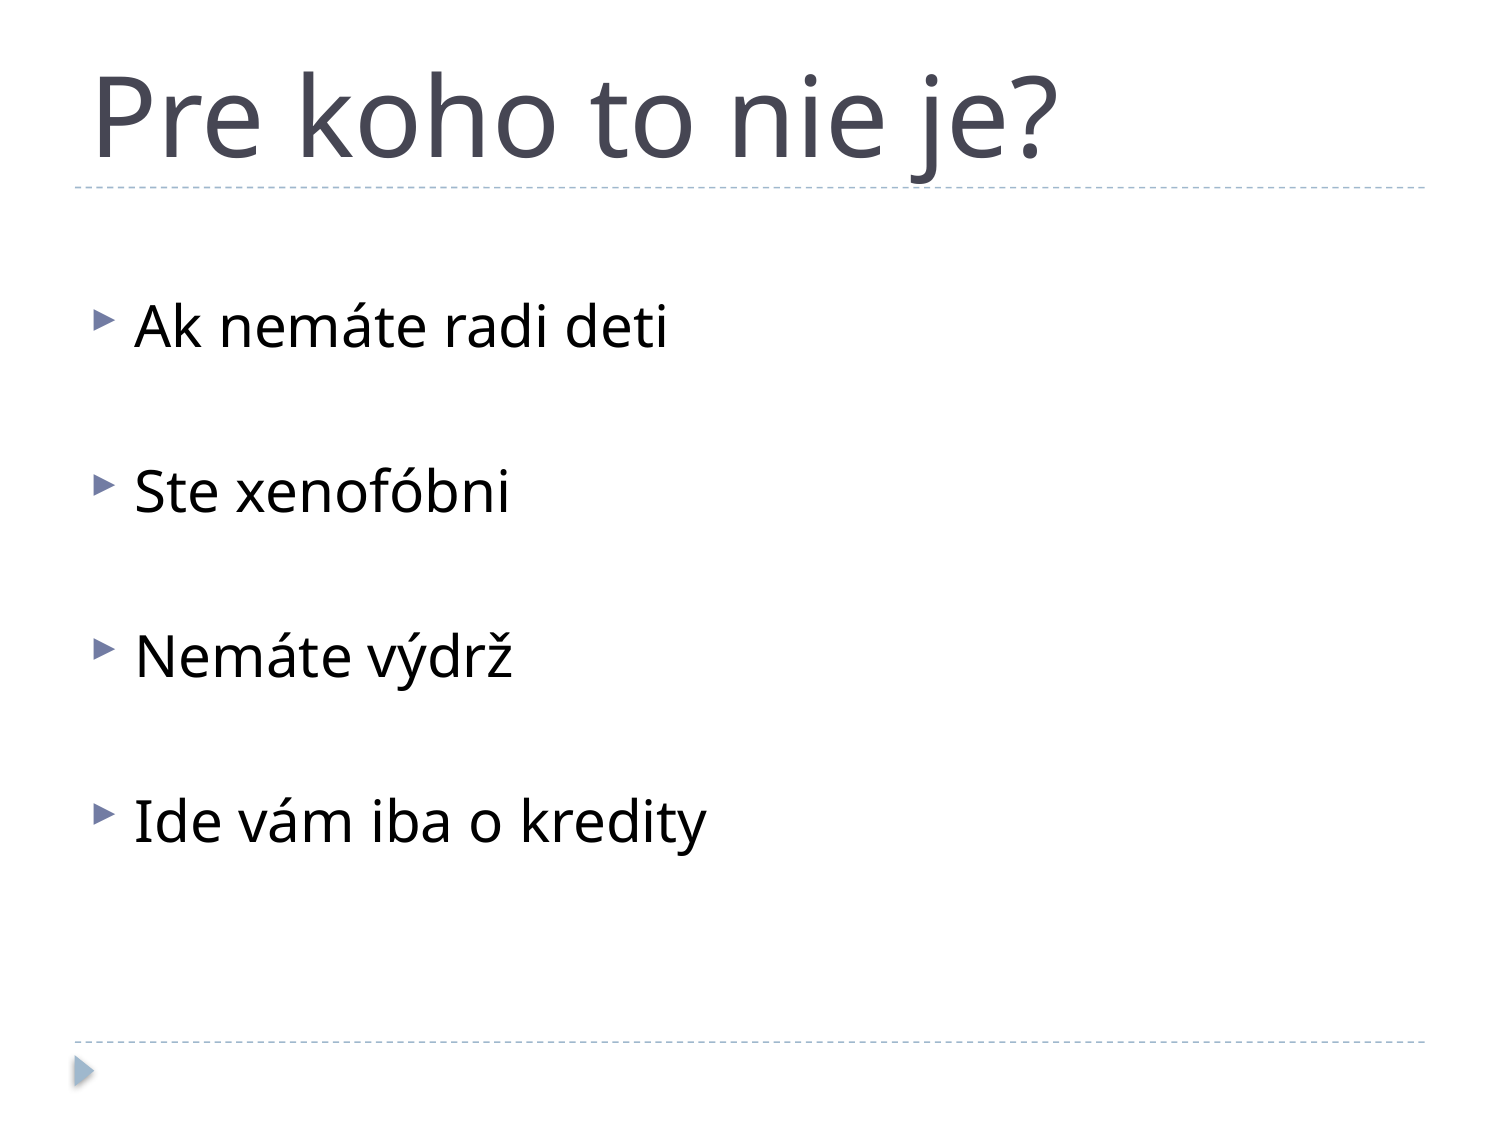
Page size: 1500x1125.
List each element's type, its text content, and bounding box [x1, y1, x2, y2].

title Pre koho to nie je? [75, 24, 1425, 188]
list Ak nemáte radi deti Ste xenofóbni Nemáte výdrž Ide vám iba o kredity [75, 200, 1425, 1010]
